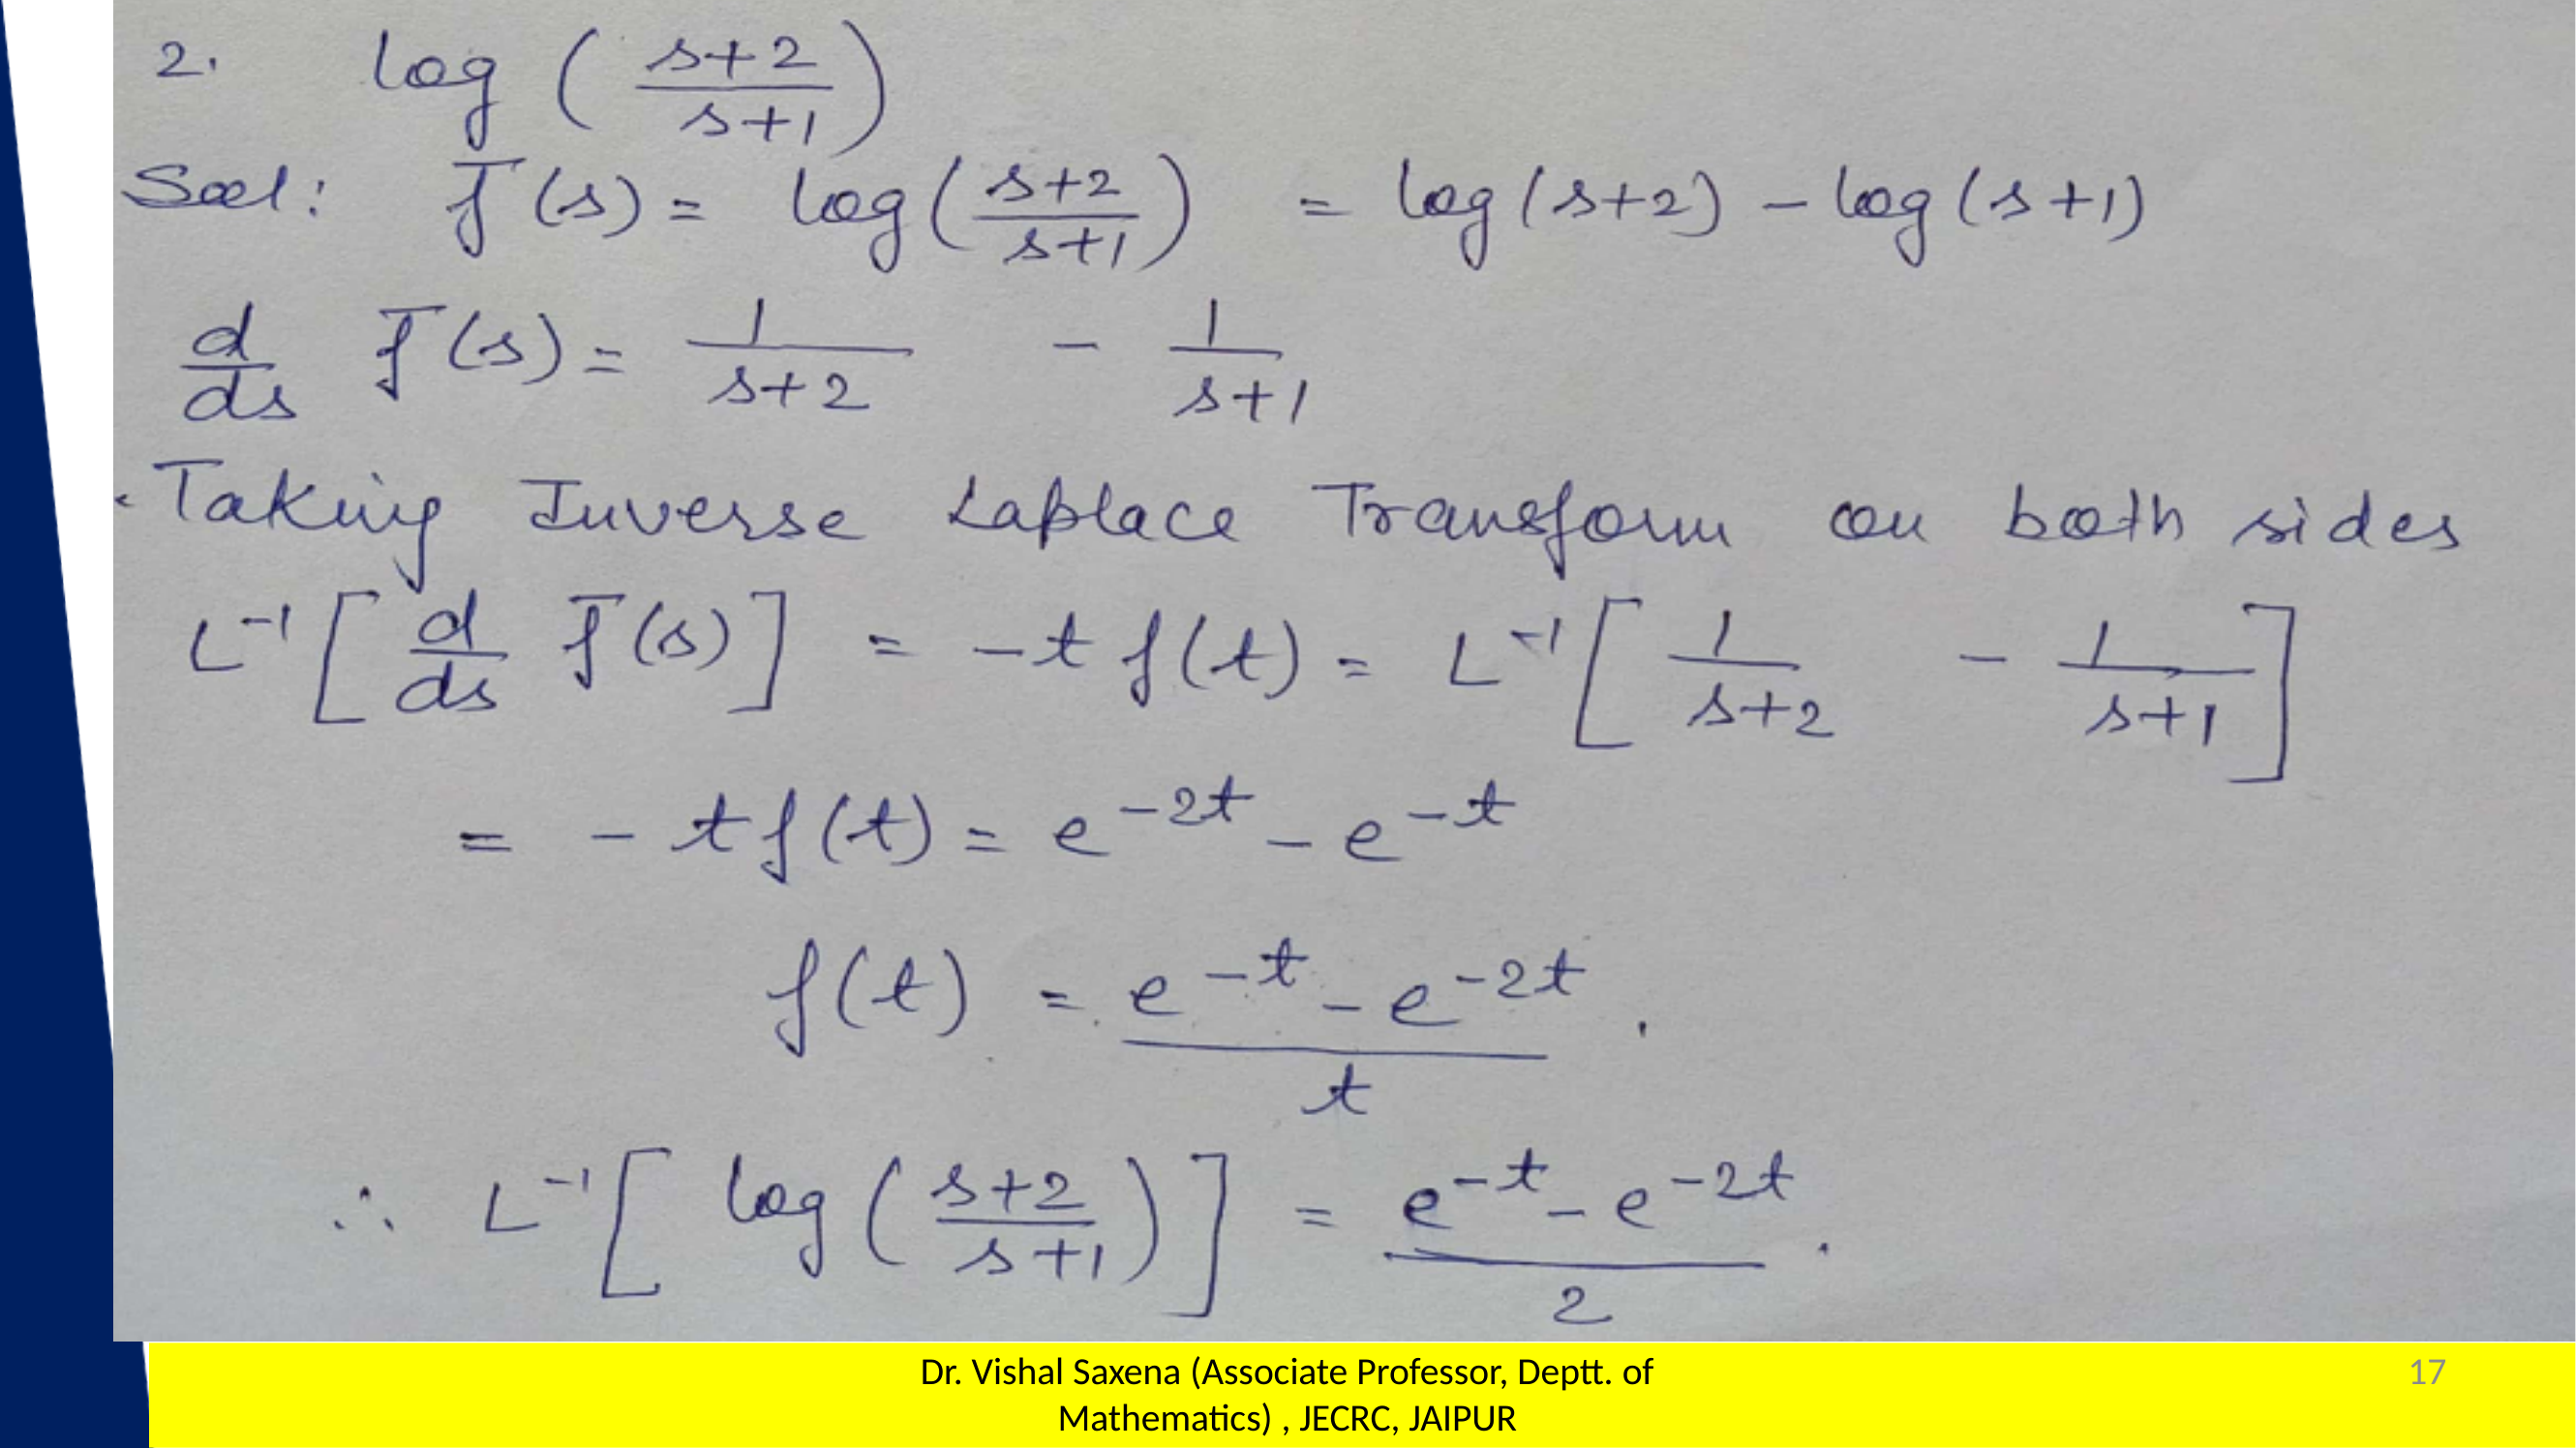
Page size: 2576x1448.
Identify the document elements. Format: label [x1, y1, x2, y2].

text_box [0, 0, 2576, 1448]
picture [113, 0, 2576, 1342]
